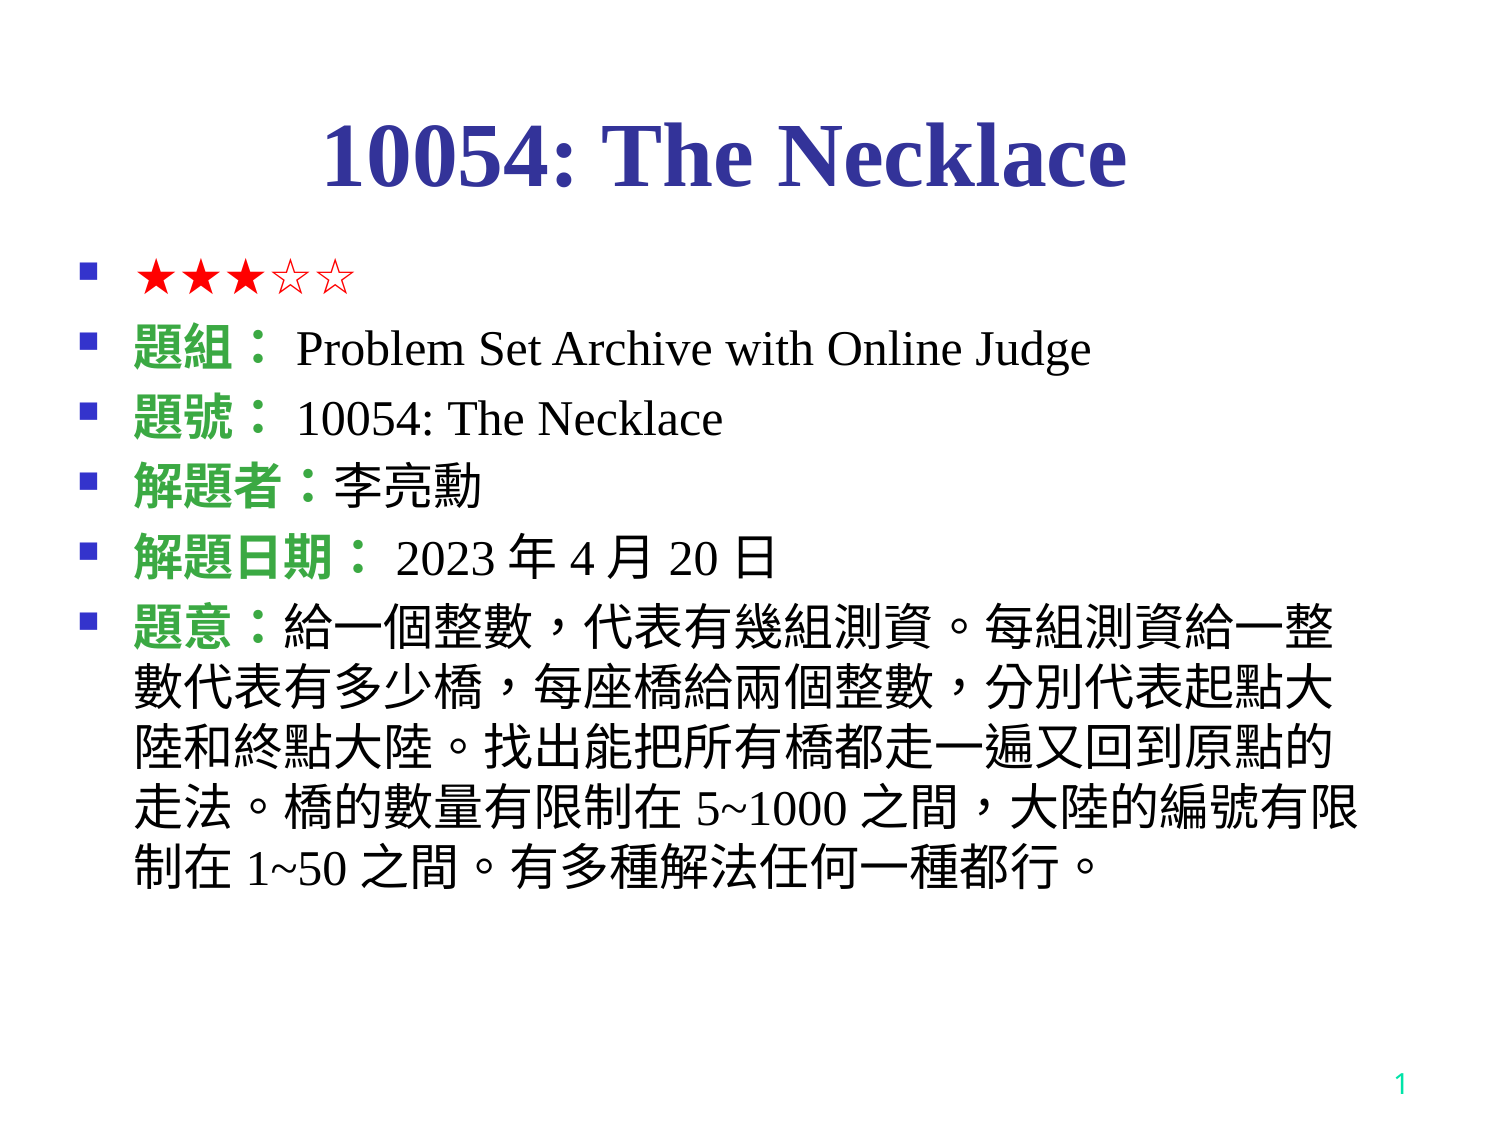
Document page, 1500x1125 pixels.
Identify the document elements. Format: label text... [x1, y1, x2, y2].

slide_number 1 [1112, 1037, 1426, 1113]
title 10054: The Necklace [87, 62, 1363, 213]
list ★★★☆☆ 題組：Problem Set Archive with Online Judge 題號：10054: The Necklace 解題者：李亮勳 解題日期：2023年4月20日 題意：給一個整數，代表有幾組測資。每組測資給一整數代表有多少橋，每座橋給兩個整數，分別代表起點大陸和終點大陸。找出能把所有橋都走一遍又回到原點的走法。橋的數量有限制在5~1000之間，大陸的編號有限制在1~50之間。有多種解法任何一種都行。 [62, 237, 1388, 1024]
